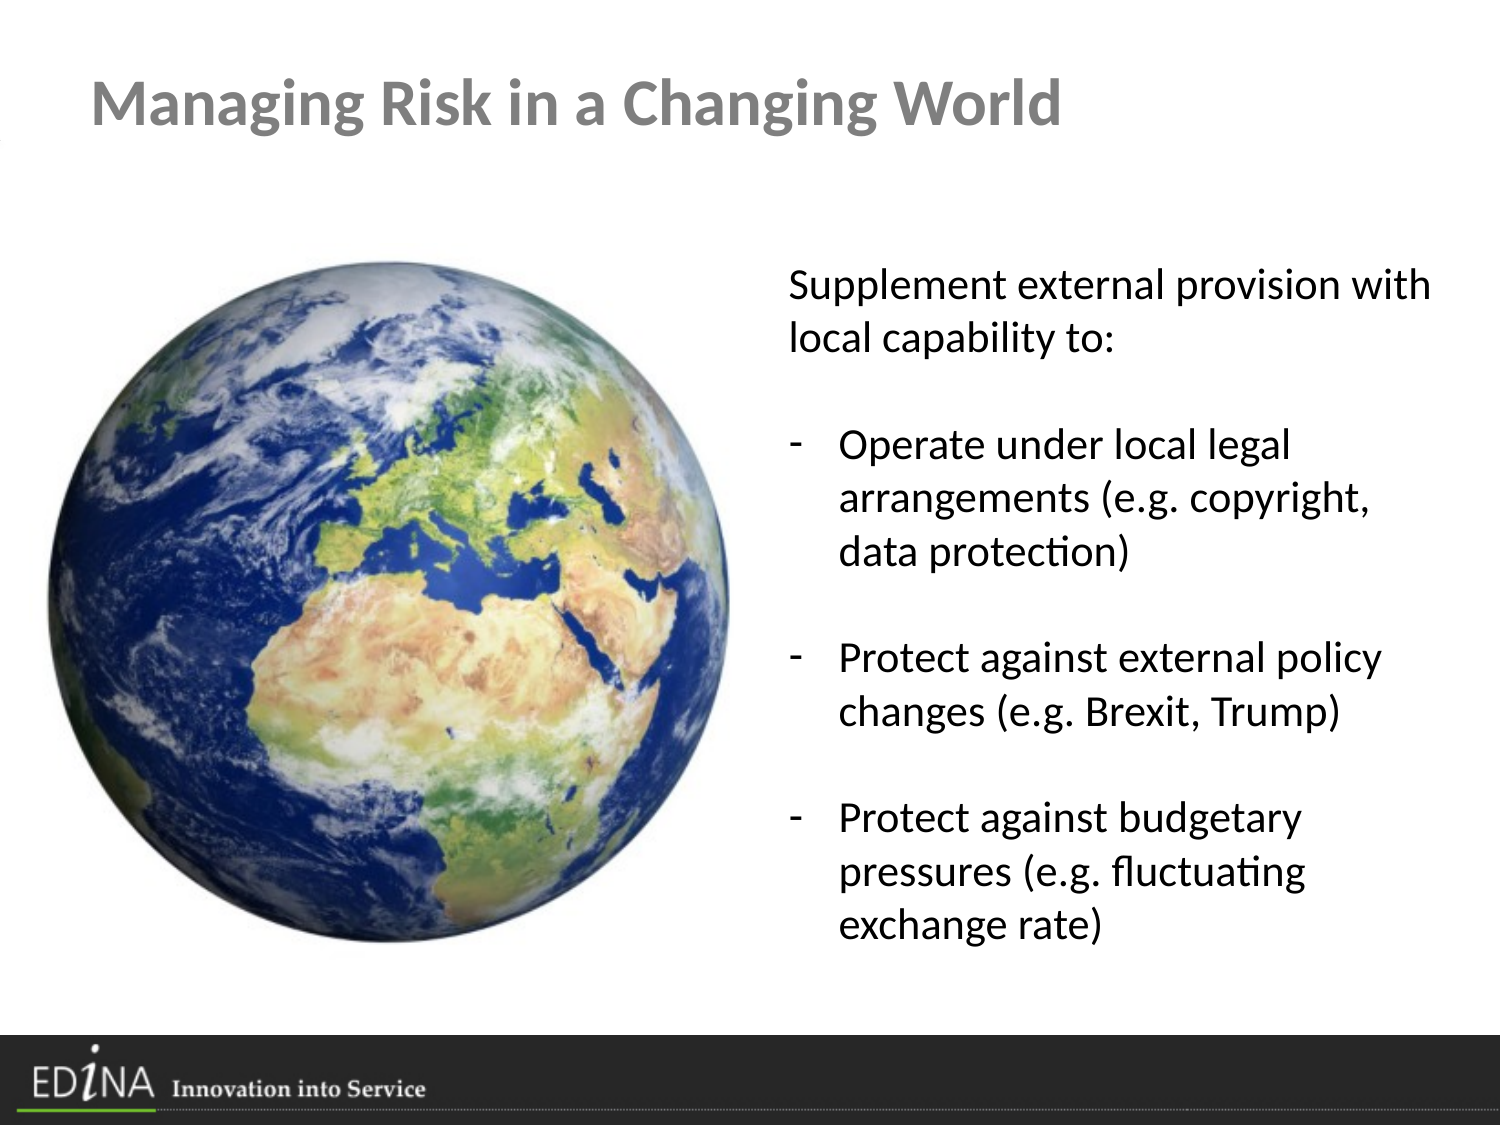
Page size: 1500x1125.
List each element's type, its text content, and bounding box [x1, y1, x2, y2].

list Supplement external provision with local capability to: Operate under local legal arrangements (e.g. copyright, data protection) Protect against external policy changes (e.g. Brexit, Trump) Protect against budgetary pressures (e.g. fluctuating exchange rate) [773, 219, 1471, 963]
picture [0, 1035, 1500, 1125]
title Managing Risk in a Changing World [75, 45, 1425, 233]
picture [29, 243, 751, 974]
